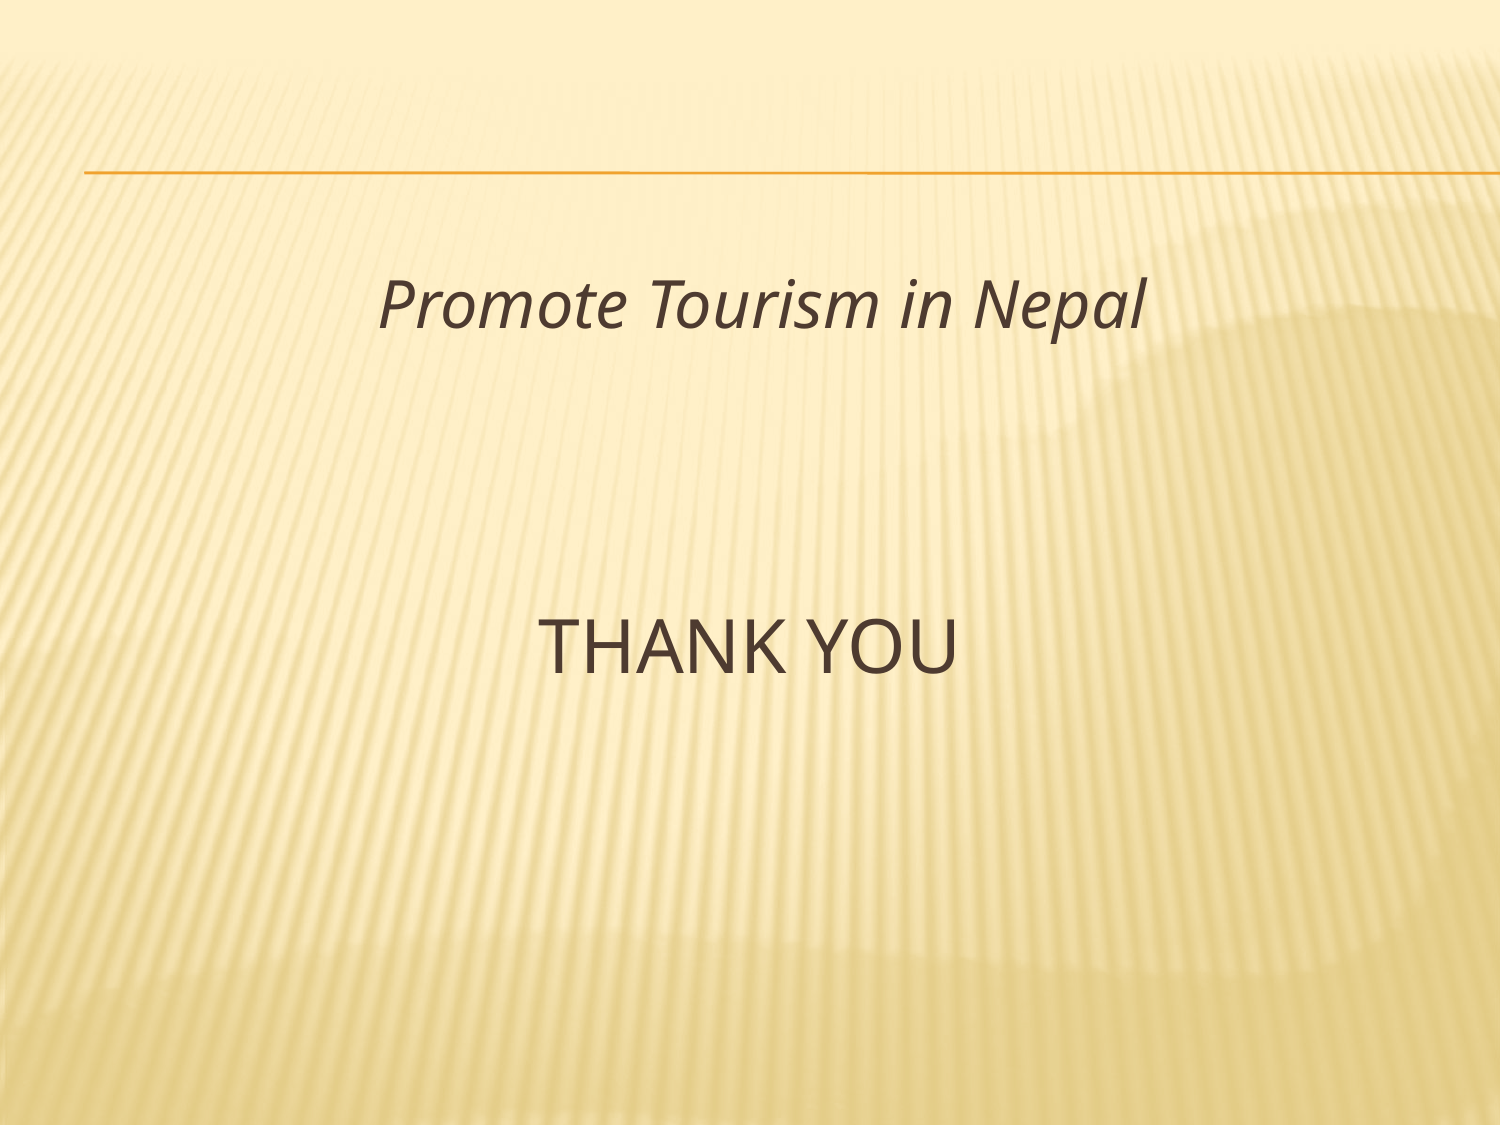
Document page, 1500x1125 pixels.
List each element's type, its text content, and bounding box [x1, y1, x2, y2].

title Thank you [37, 575, 1463, 713]
list Promote Tourism in Nepal [50, 254, 1475, 400]
